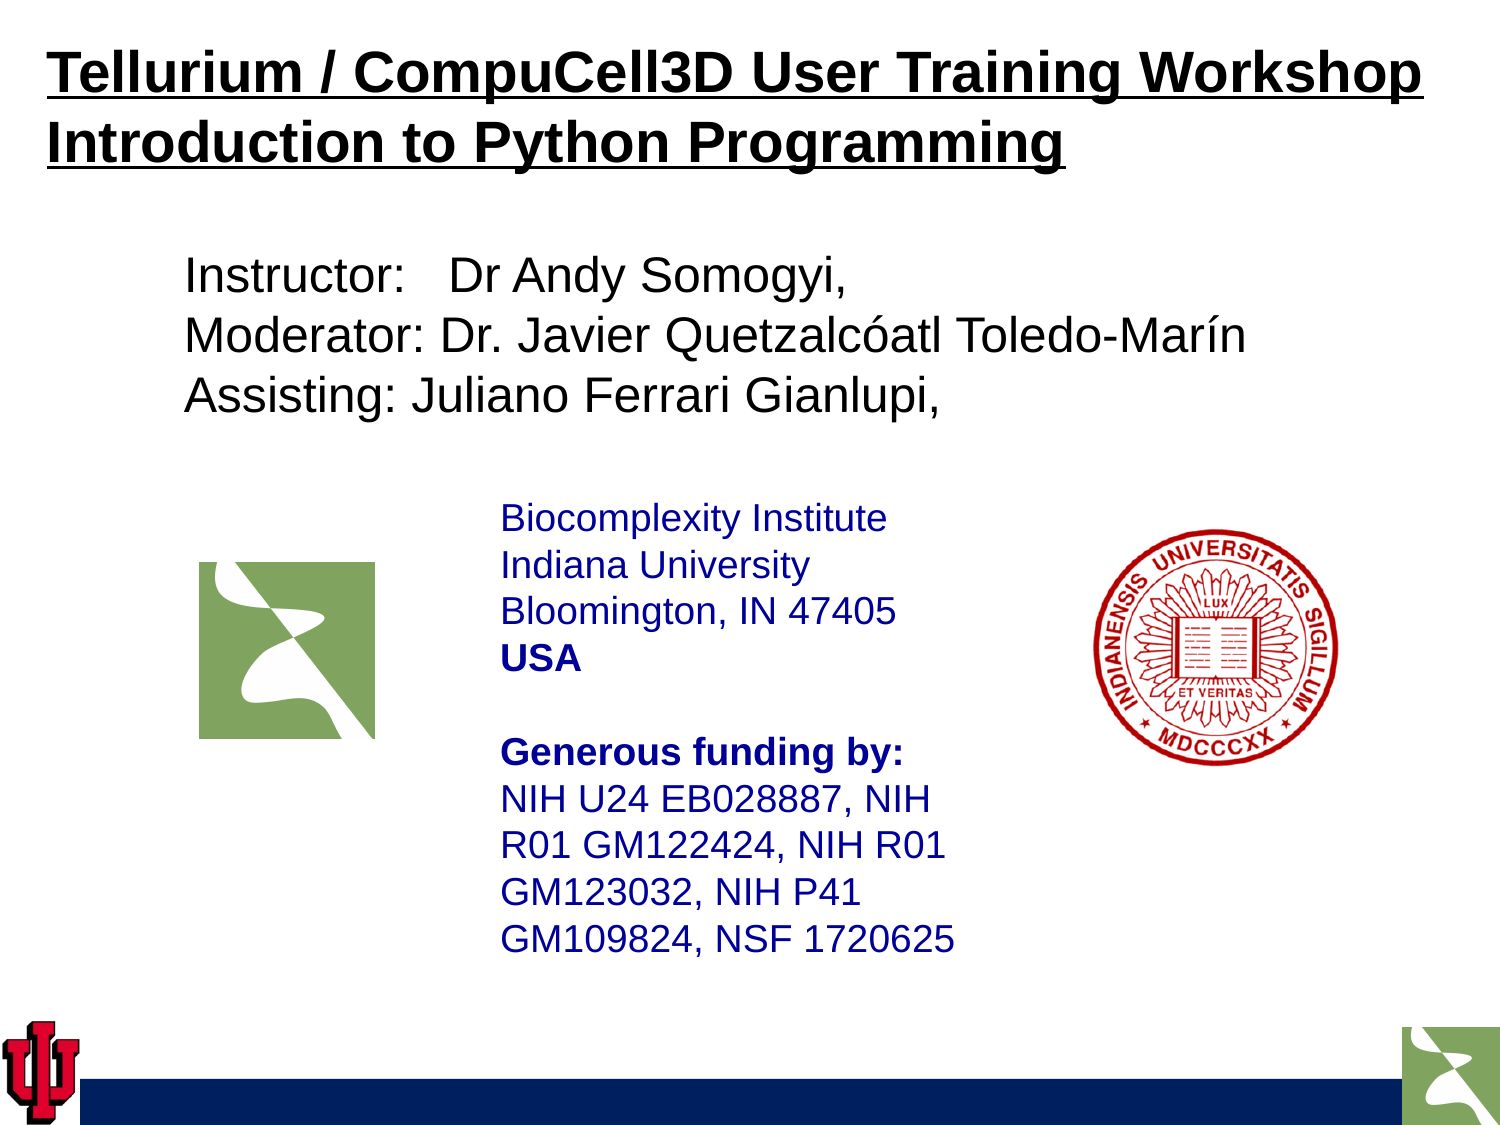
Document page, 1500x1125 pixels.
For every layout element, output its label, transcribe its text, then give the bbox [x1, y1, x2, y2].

text_box Instructor: Dr Andy Somogyi, Moderator: Dr. Javier Quetzalcóatl Toledo-Marín Assisting: Juliano Ferrari Gianlupi, [168, 234, 1332, 490]
picture [0, 1020, 80, 1125]
picture [1402, 1027, 1500, 1125]
picture [198, 562, 376, 739]
picture [1066, 503, 1366, 793]
subtitle Biocomplexity Institute Indiana University Bloomington, IN 47405 USA Generous funding by: NIH U24 EB028887, NIH R01 GM122424, NIH R01 GM123032, NIH P41 GM109824, NSF 1720625 [500, 492, 963, 1125]
title Tellurium / CompuCell3D User Training Workshop Introduction to Python Programming [46, 34, 1454, 223]
